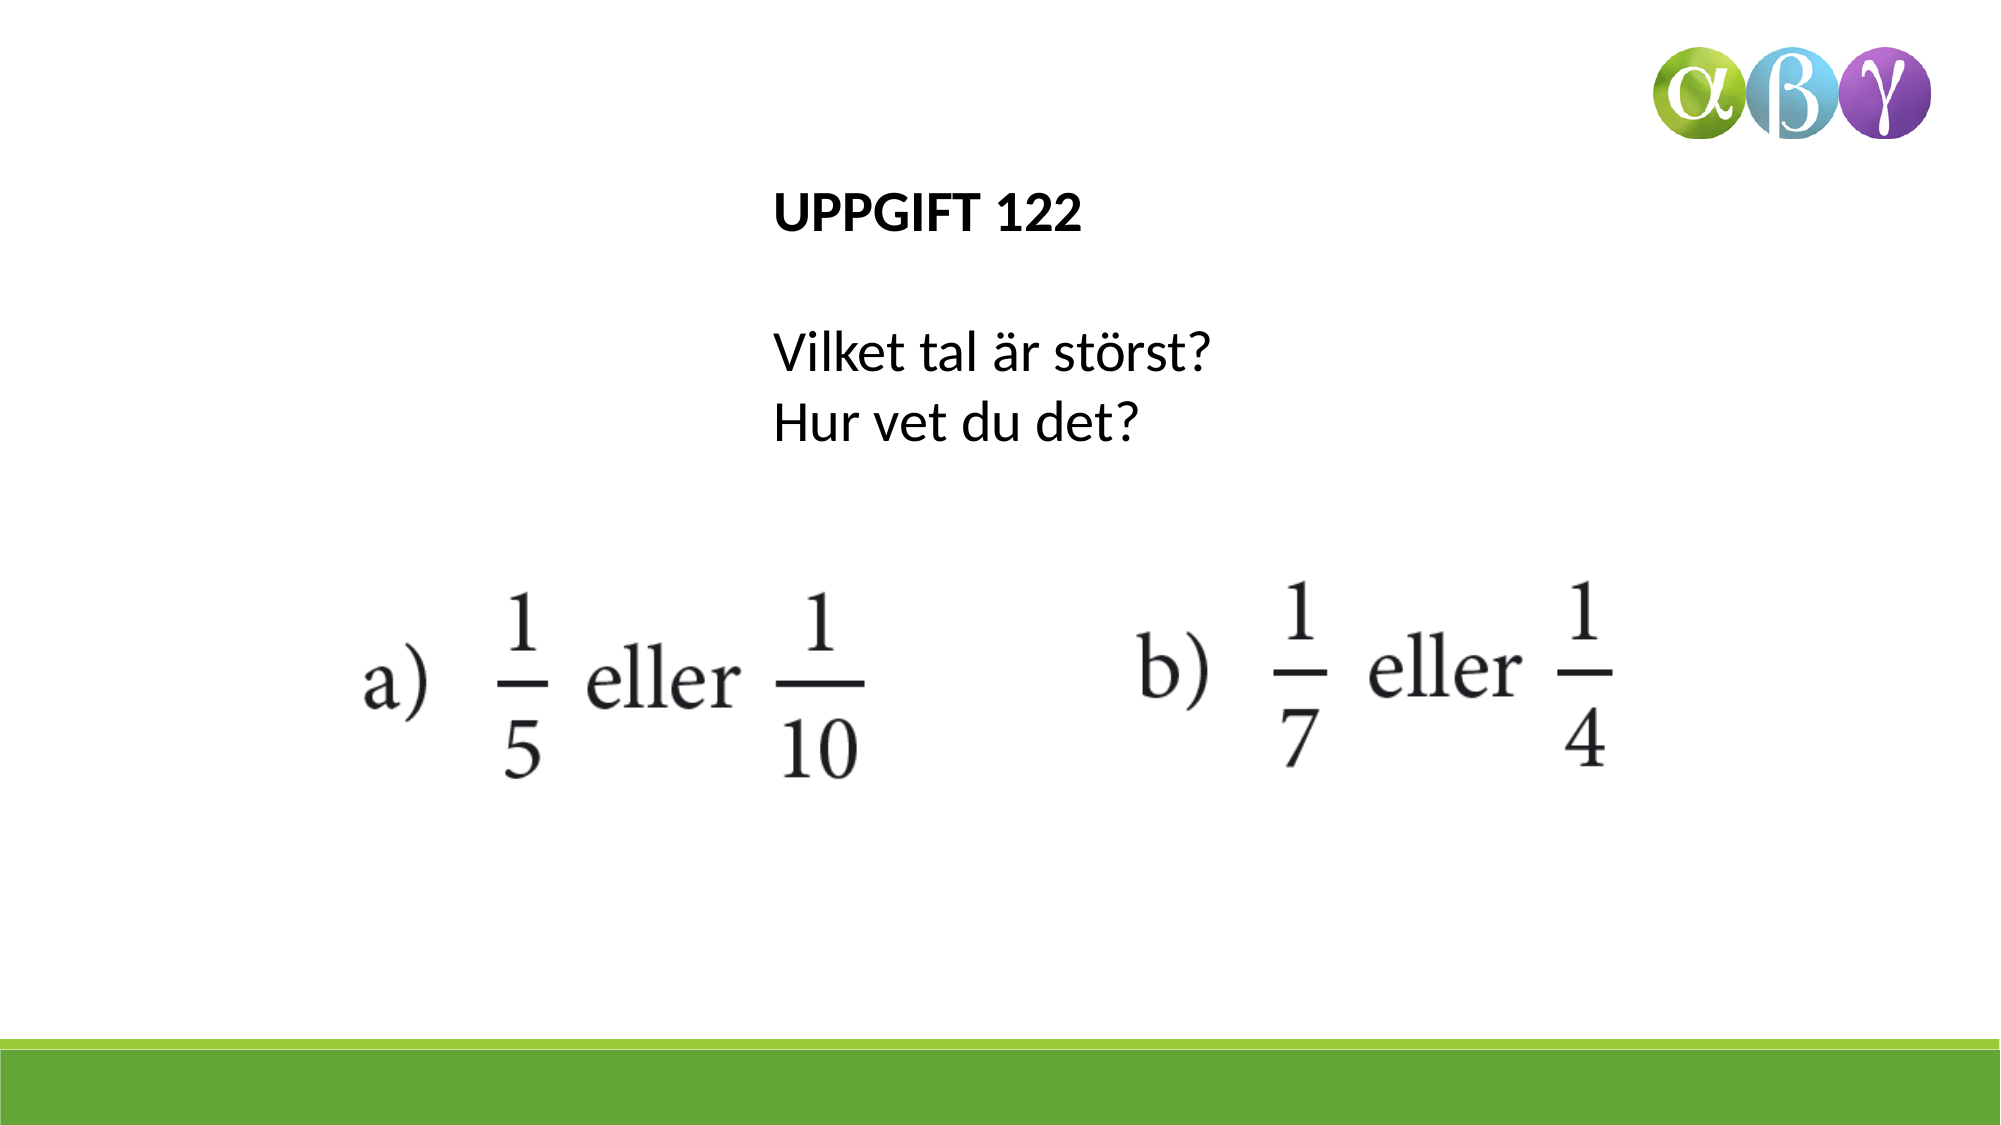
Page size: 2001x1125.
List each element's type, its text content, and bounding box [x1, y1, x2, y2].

picture [322, 578, 886, 824]
text_box UPPGIFT 122 Vilket tal är störst? Hur vet du det? [758, 165, 1241, 461]
picture [1082, 562, 1678, 824]
picture [1652, 46, 1932, 140]
